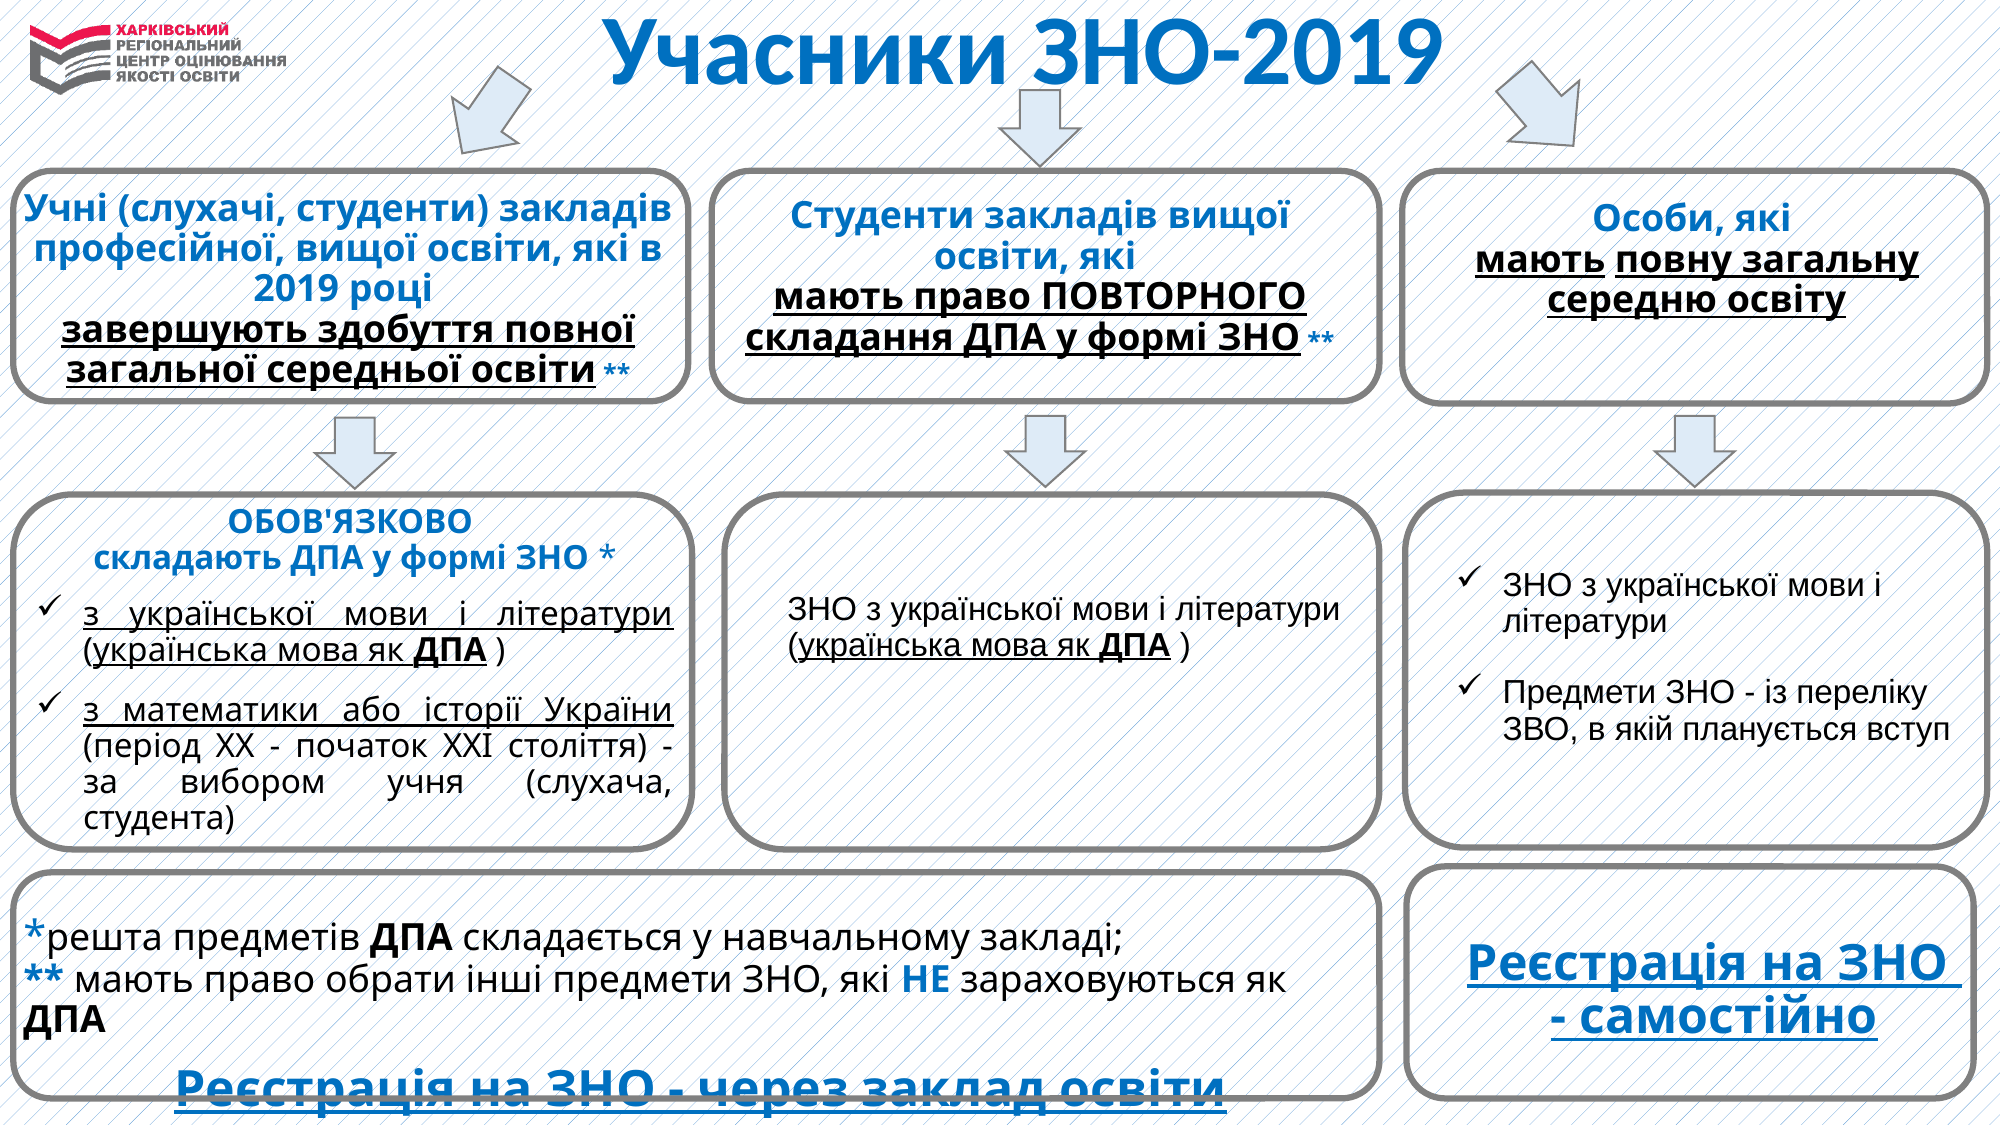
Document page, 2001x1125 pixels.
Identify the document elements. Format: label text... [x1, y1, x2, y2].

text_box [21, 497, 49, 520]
text_box ОБОВ'ЯЗКОВО складають ДПА у формі ЗНО * з української мови і літератури (українська мова як ДПА ) з математики або історії України (період XX - початок XXI століття) - за вибором учня (слухача, студента) [21, 815, 689, 862]
text_box [1494, 59, 1581, 147]
text_box [12, 871, 1381, 1100]
text_box [1401, 169, 1989, 405]
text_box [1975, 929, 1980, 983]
text_box [450, 65, 533, 155]
picture [30, 22, 286, 95]
text_box [723, 493, 1381, 851]
text_box *решта предметів ДПА складається у навчальному закладі; ** мають право обрати інші предмети ЗНО, які НЕ зараховуються як ДПА Реєстрація на ЗНО - через заклад освіти [8, 862, 1393, 1080]
text_box Учні (слухачі, студенти) закладів професійної, вищої освіти, які в 2019 році завершують здобуття повної загальної середньої освіти ** [0, 181, 712, 419]
text_box [710, 169, 1381, 403]
text_box [312, 416, 398, 491]
text_box [1405, 865, 1975, 1100]
text_box ЗНО з української мови і літератури (українська мова як ДПА ) [1361, 508, 1398, 693]
text_box [1404, 491, 1989, 849]
text_box [997, 89, 1083, 169]
text_box [12, 493, 694, 851]
text_box [1003, 414, 1088, 489]
text_box [1652, 414, 1738, 489]
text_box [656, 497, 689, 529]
text_box Учасники ЗНО-2019 [338, 0, 1575, 209]
text_box Студенти закладів вищої освіти, які мають право ПОВТОРНОГО складання ДПА у формі ЗНО ** [723, 393, 1357, 408]
text_box [12, 169, 690, 403]
